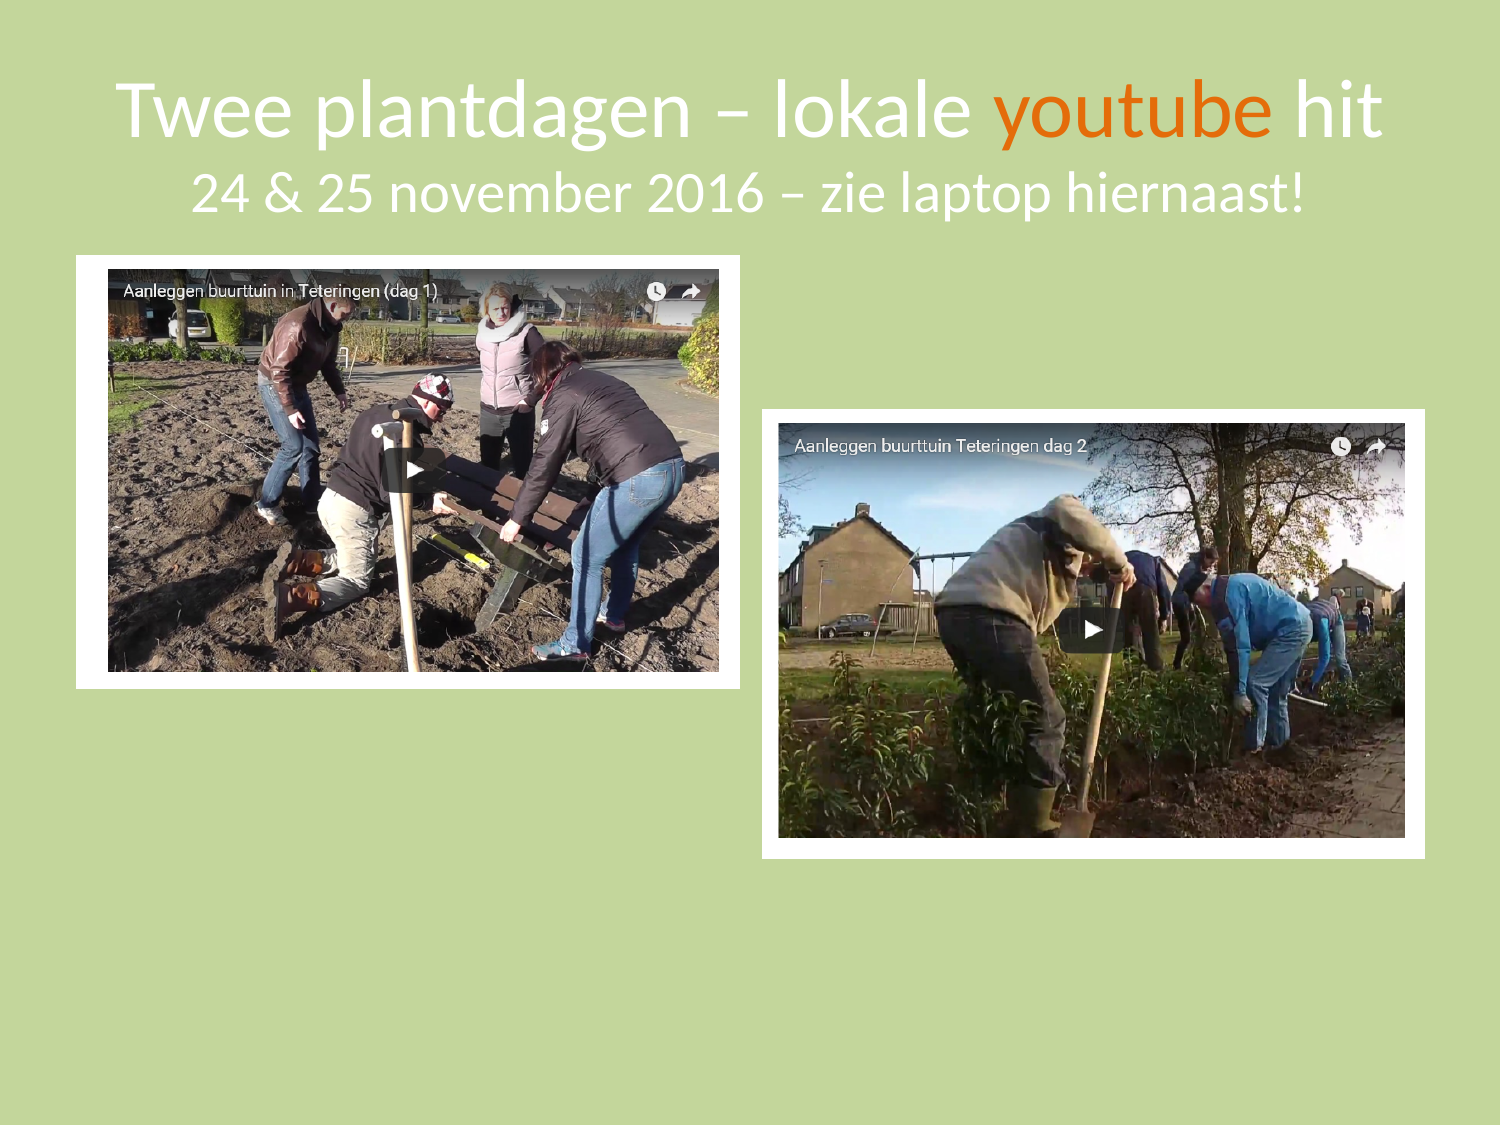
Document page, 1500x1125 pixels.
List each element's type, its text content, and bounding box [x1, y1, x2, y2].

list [76, 255, 740, 689]
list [762, 409, 1426, 859]
title Twee plantdagen – lokale youtube hit 24 & 25 november 2016 – zie laptop hiernaast! [75, 45, 1425, 233]
